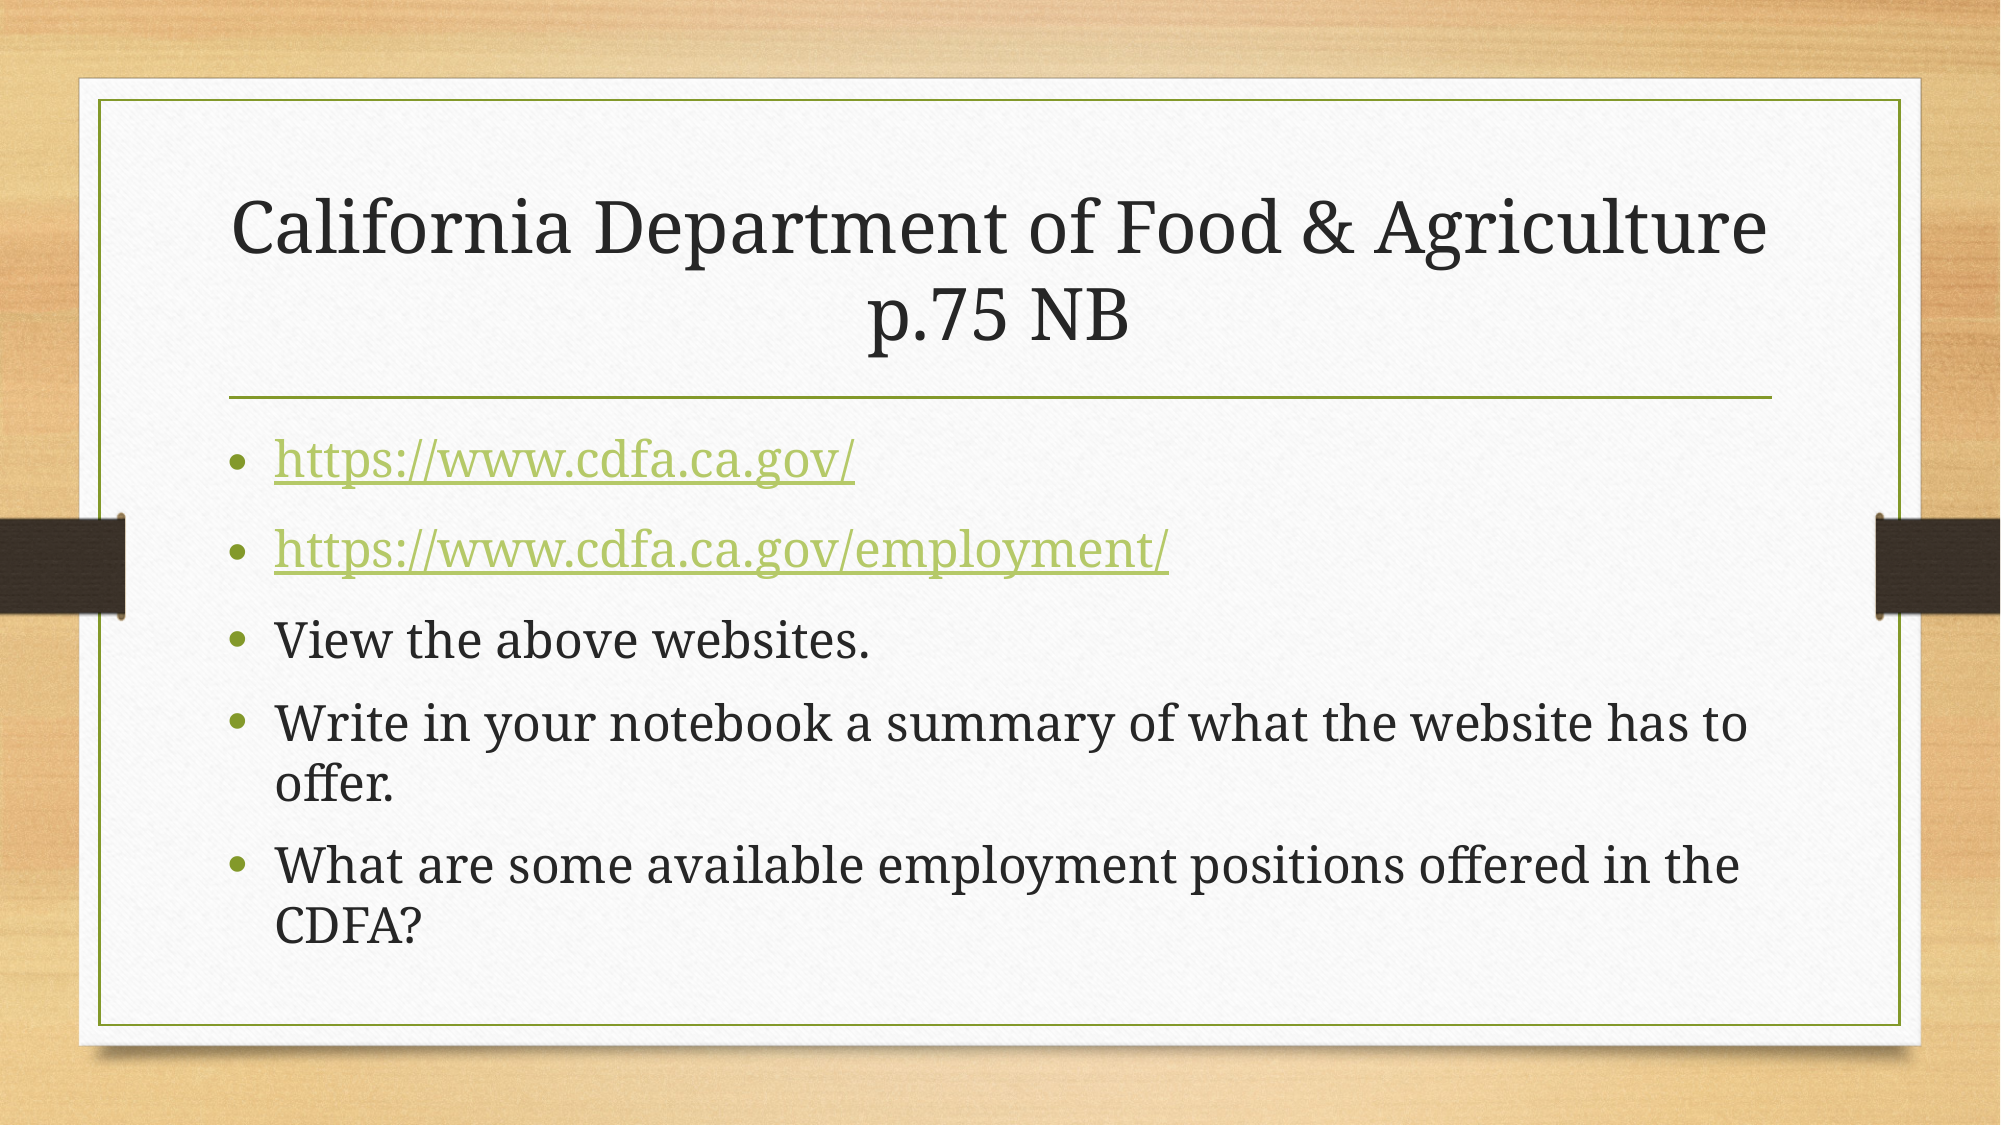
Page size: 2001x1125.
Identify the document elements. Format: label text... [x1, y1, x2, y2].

picture [0, 0, 2001, 1125]
list https://www.cdfa.ca.gov/ https://www.cdfa.ca.gov/employment/ View the above websites. Write in your notebook a summary of what the website has to offer. What are some available employment positions offered in the CDFA? [212, 419, 1788, 964]
title California Department of Food & Agriculture p.75 NB [212, 161, 1788, 375]
